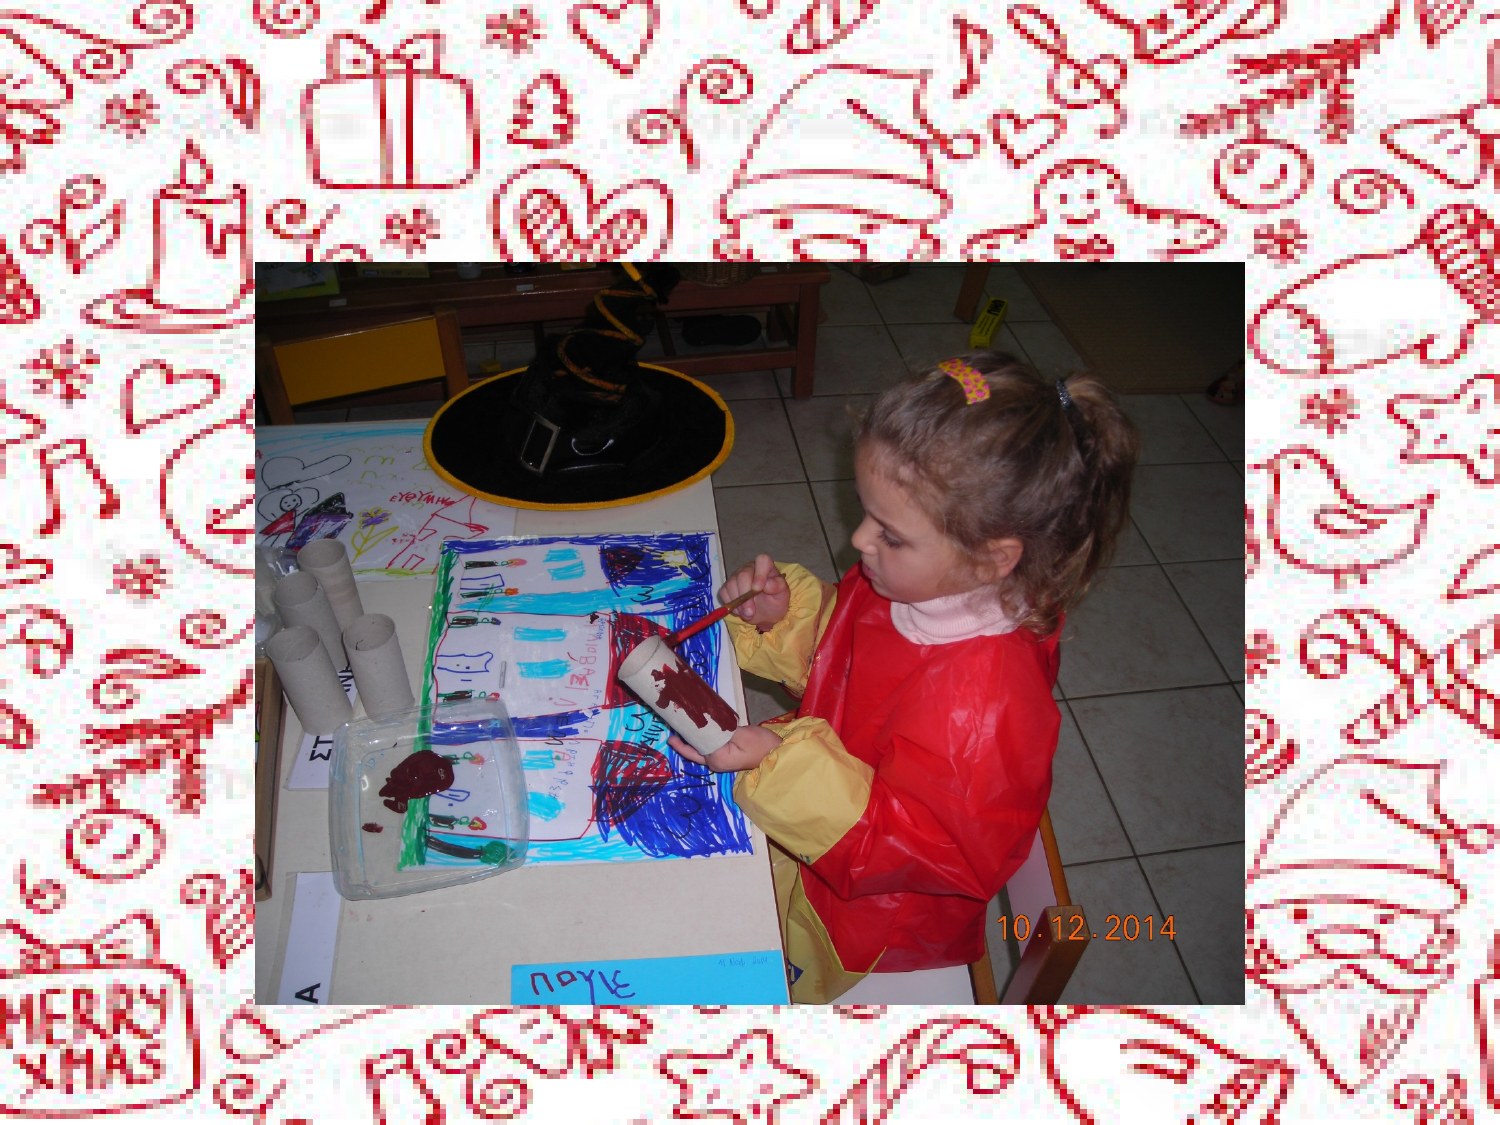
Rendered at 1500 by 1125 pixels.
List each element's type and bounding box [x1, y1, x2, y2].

list [254, 262, 1246, 1006]
picture [0, 0, 1500, 1125]
